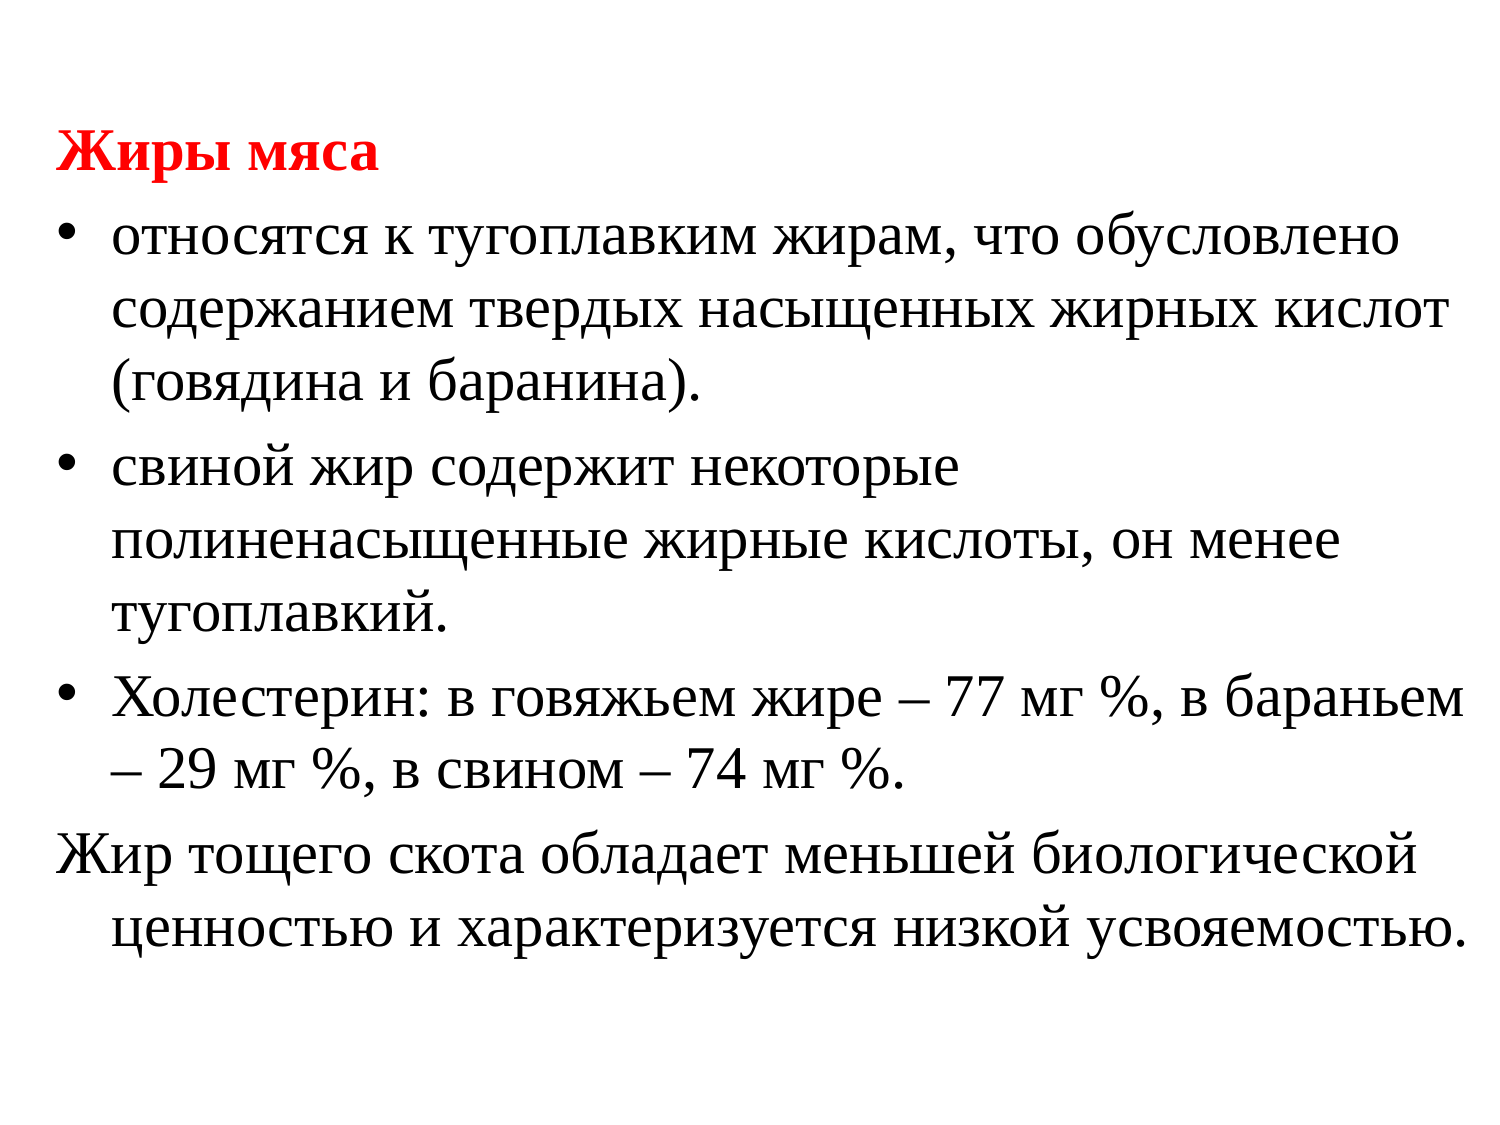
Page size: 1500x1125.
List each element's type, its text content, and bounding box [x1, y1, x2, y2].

list Жиры мяса относятся к тугоплавким жирам, что обусловлено содержанием твердых насыщенных жирных кислот (говядина и баранина). свиной жир содержит некоторые полиненасыщенные жирные кислоты, он менее тугоплавкий. Холестерин: в говяжьем жире – 77 мг %, в бараньем – 29 мг %, в свином – 74 мг %. Жир тощего скота обладает меньшей биологической ценностью и характеризуется низкой усвояемостью. [41, 101, 1500, 1006]
